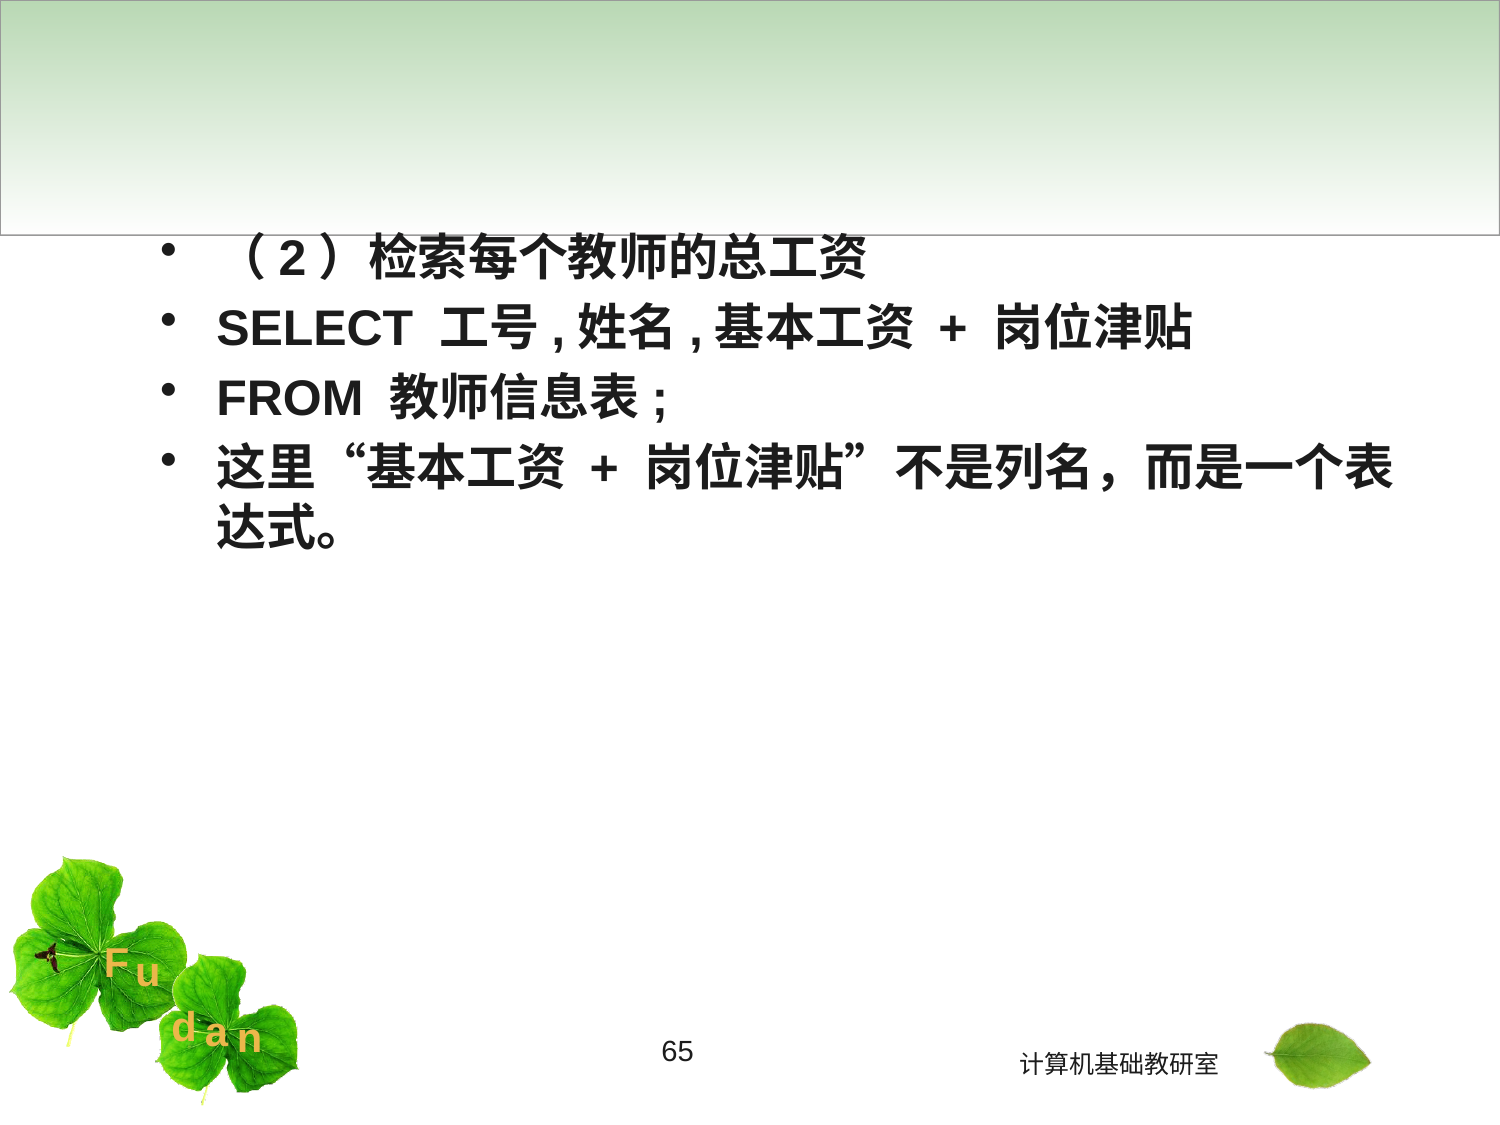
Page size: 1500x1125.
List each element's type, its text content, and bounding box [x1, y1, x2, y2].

picture [1262, 1001, 1374, 1113]
picture [9, 855, 300, 1106]
slide_number 65 [502, 1024, 853, 1103]
list （2）检索每个教师的总工资 SELECT 工号,姓名,基本工资 + 岗位津贴 FROM 教师信息表; 这里“基本工资 + 岗位津贴”不是列名，而是一个表达式。 [145, 217, 1425, 920]
